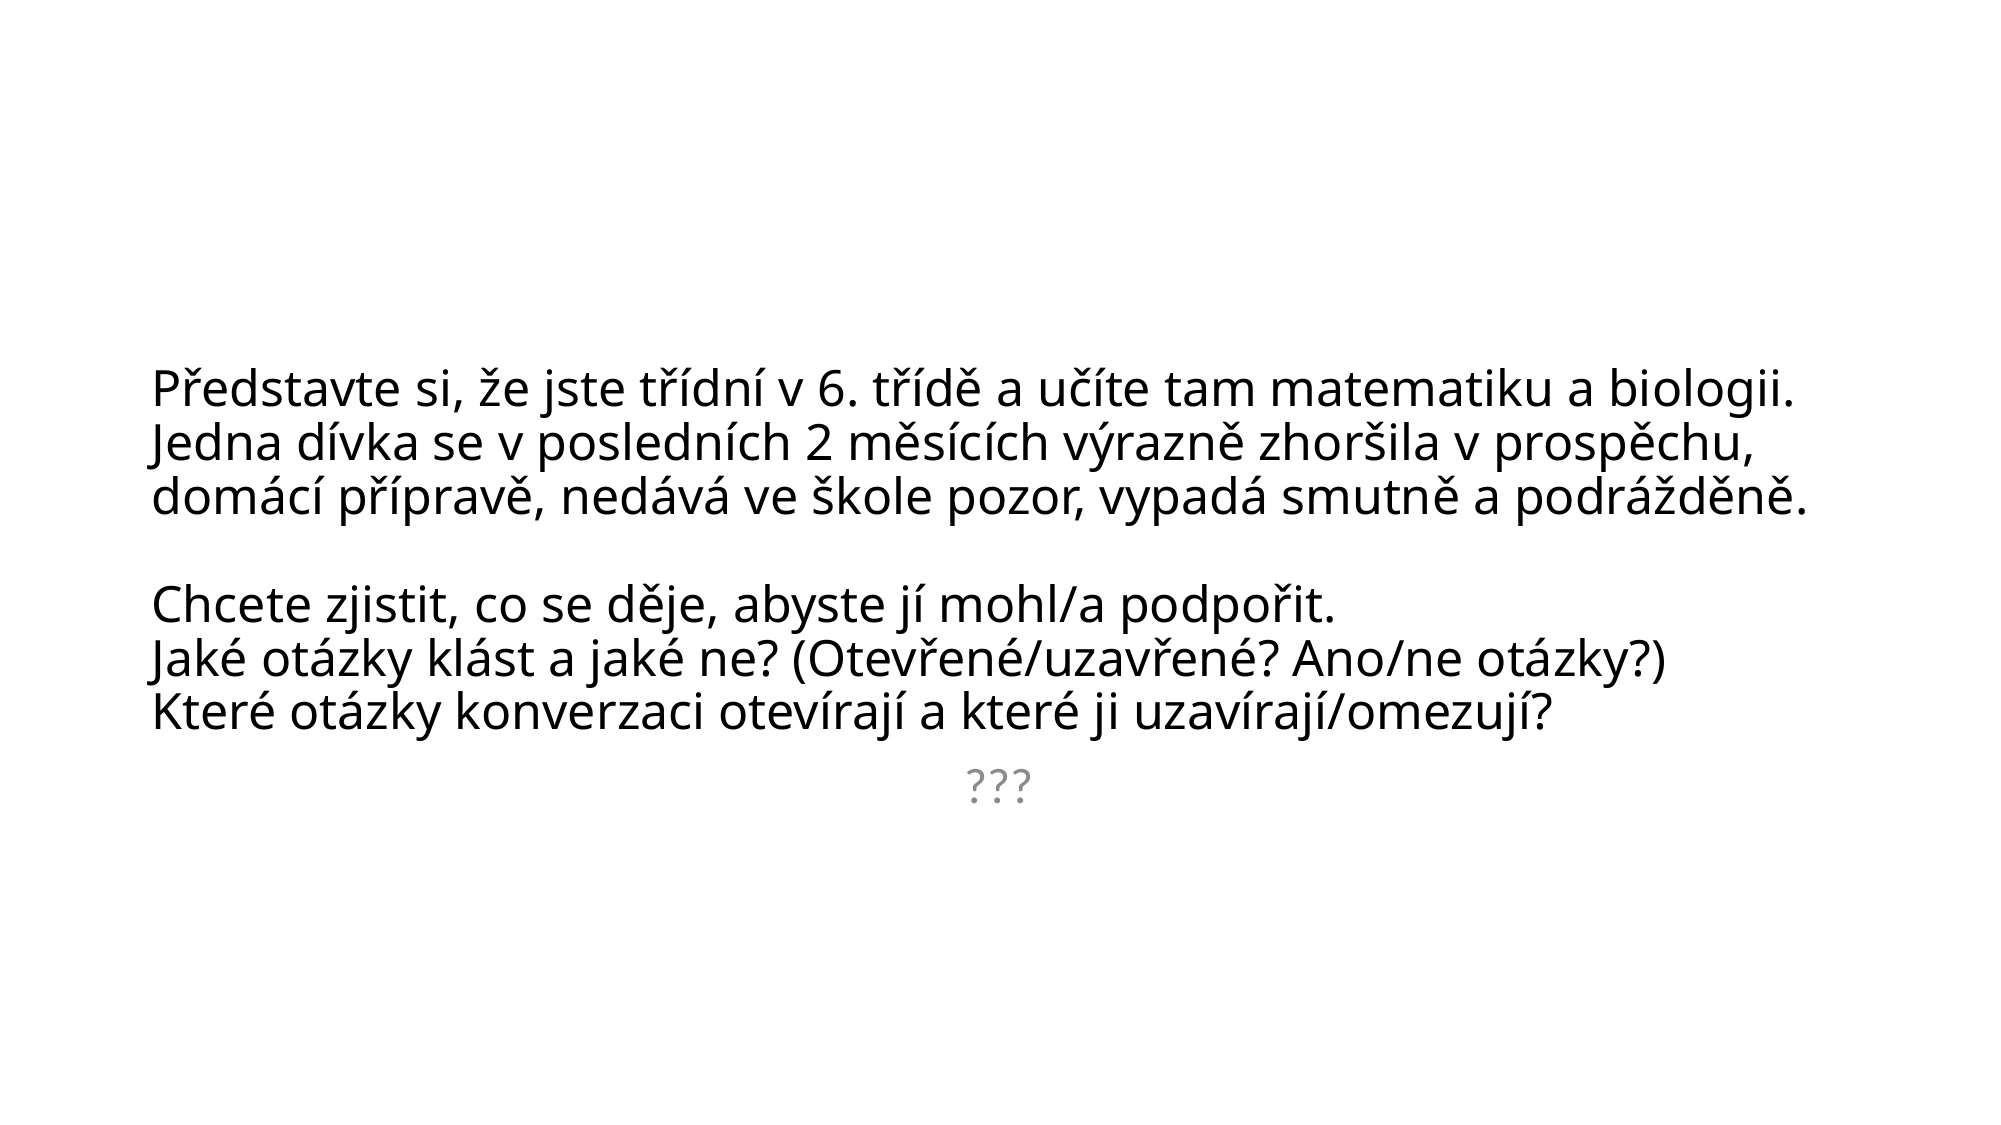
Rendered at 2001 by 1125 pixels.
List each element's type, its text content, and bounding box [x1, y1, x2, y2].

title Představte si, že jste třídní v 6. třídě a učíte tam matematiku a biologii. Jedna dívka se v posledních 2 měsících výrazně zhoršila v prospěchu, domácí přípravě, nedává ve škole pozor, vypadá smutně a podrážděně. Chcete zjistit, co se děje, abyste jí mohl/a podpořit. Jaké otázky klást a jaké ne? (Otevřené/uzavřené? Ano/ne otázky?) Které otázky konverzaci otevírají a které ji uzavírají/omezují? [136, 280, 1862, 749]
list ??? [136, 752, 1862, 999]
